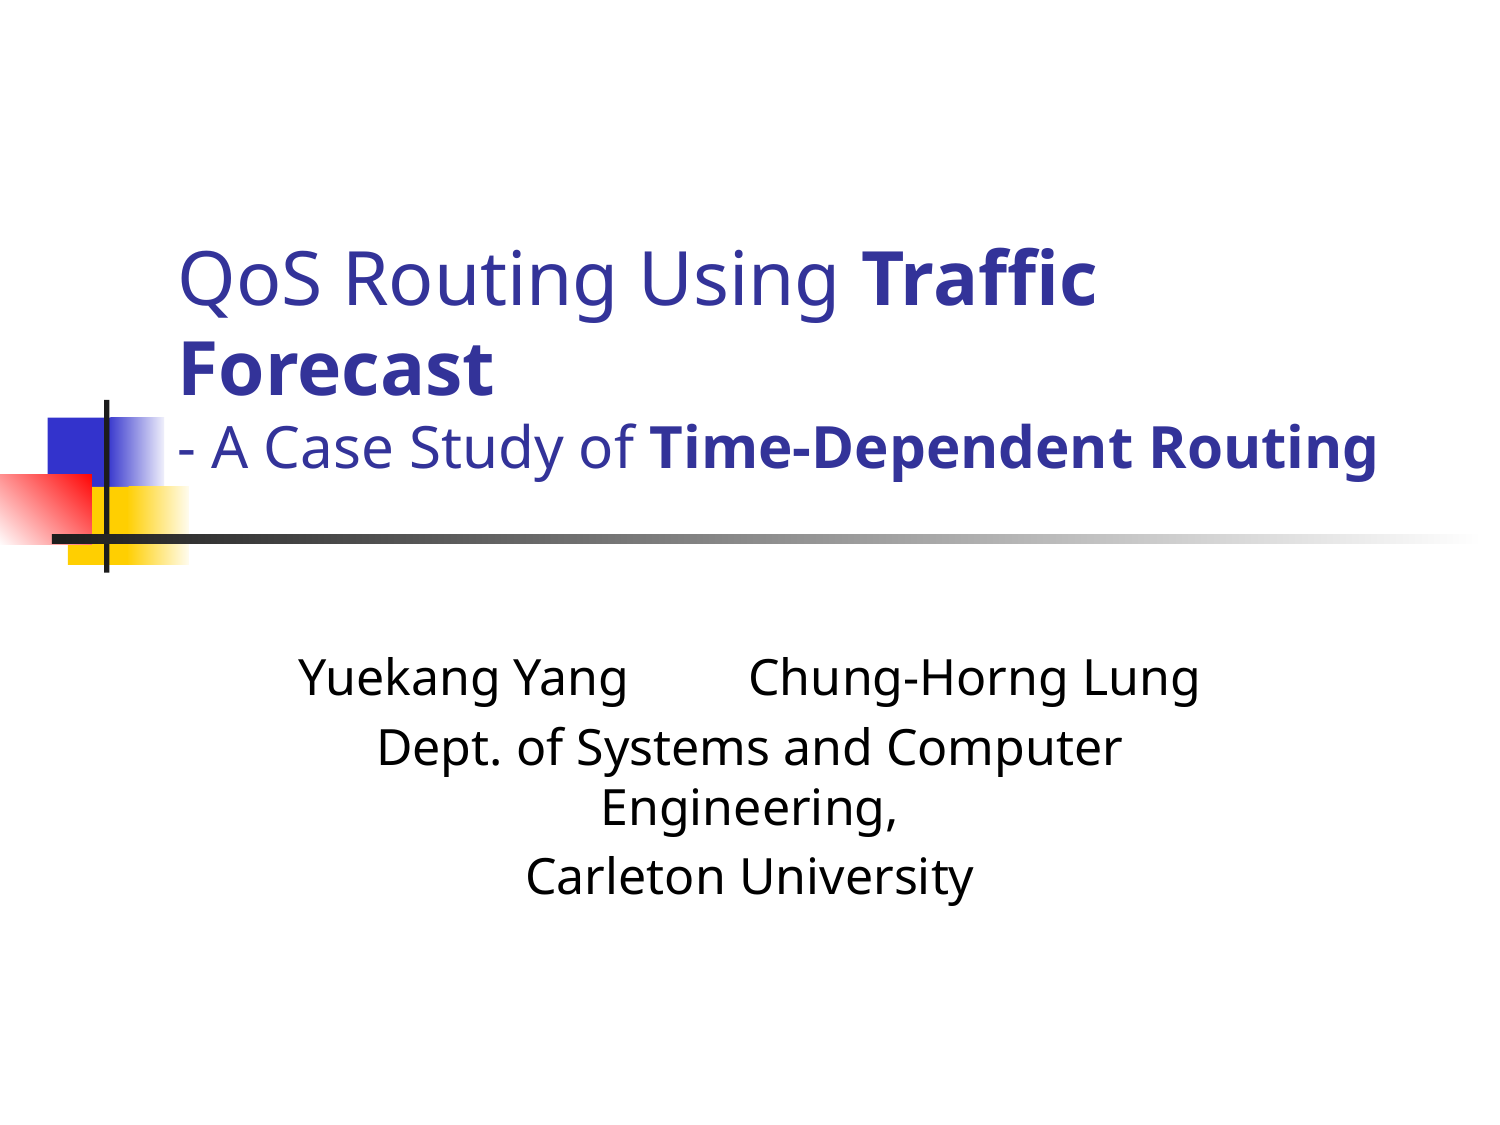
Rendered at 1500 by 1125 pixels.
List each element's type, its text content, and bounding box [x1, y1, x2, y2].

title QoS Routing Using Traffic Forecast - A Case Study of Time-Dependent Routing [162, 299, 1438, 488]
subtitle Yuekang Yang Chung-Horng Lung Dept. of Systems and Computer Engineering, Carleton University [224, 637, 1276, 926]
